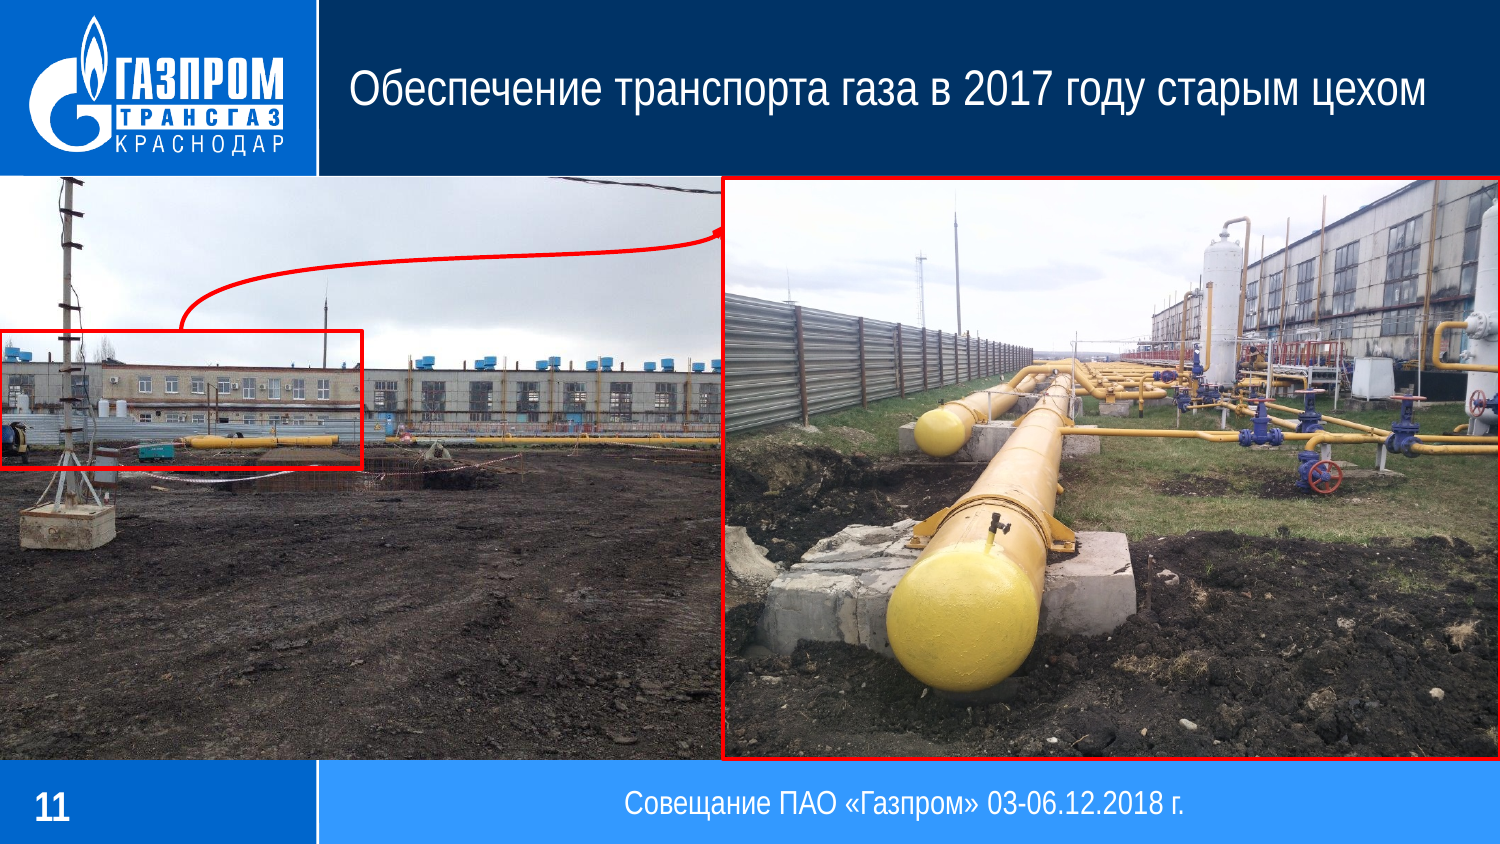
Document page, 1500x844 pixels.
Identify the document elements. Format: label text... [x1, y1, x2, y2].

text_box Совещание ПАО «Газпром» 03-06.12.2018 г. [316, 767, 1500, 842]
picture [0, 177, 1500, 760]
title Обеспечение транспорта газа в 2017 году старым цехом [512, 49, 1468, 116]
title Обеспечение транспорта газа в 2017 году старым цехом [348, 49, 394, 116]
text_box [399, 6, 507, 551]
picture [29, 15, 283, 156]
